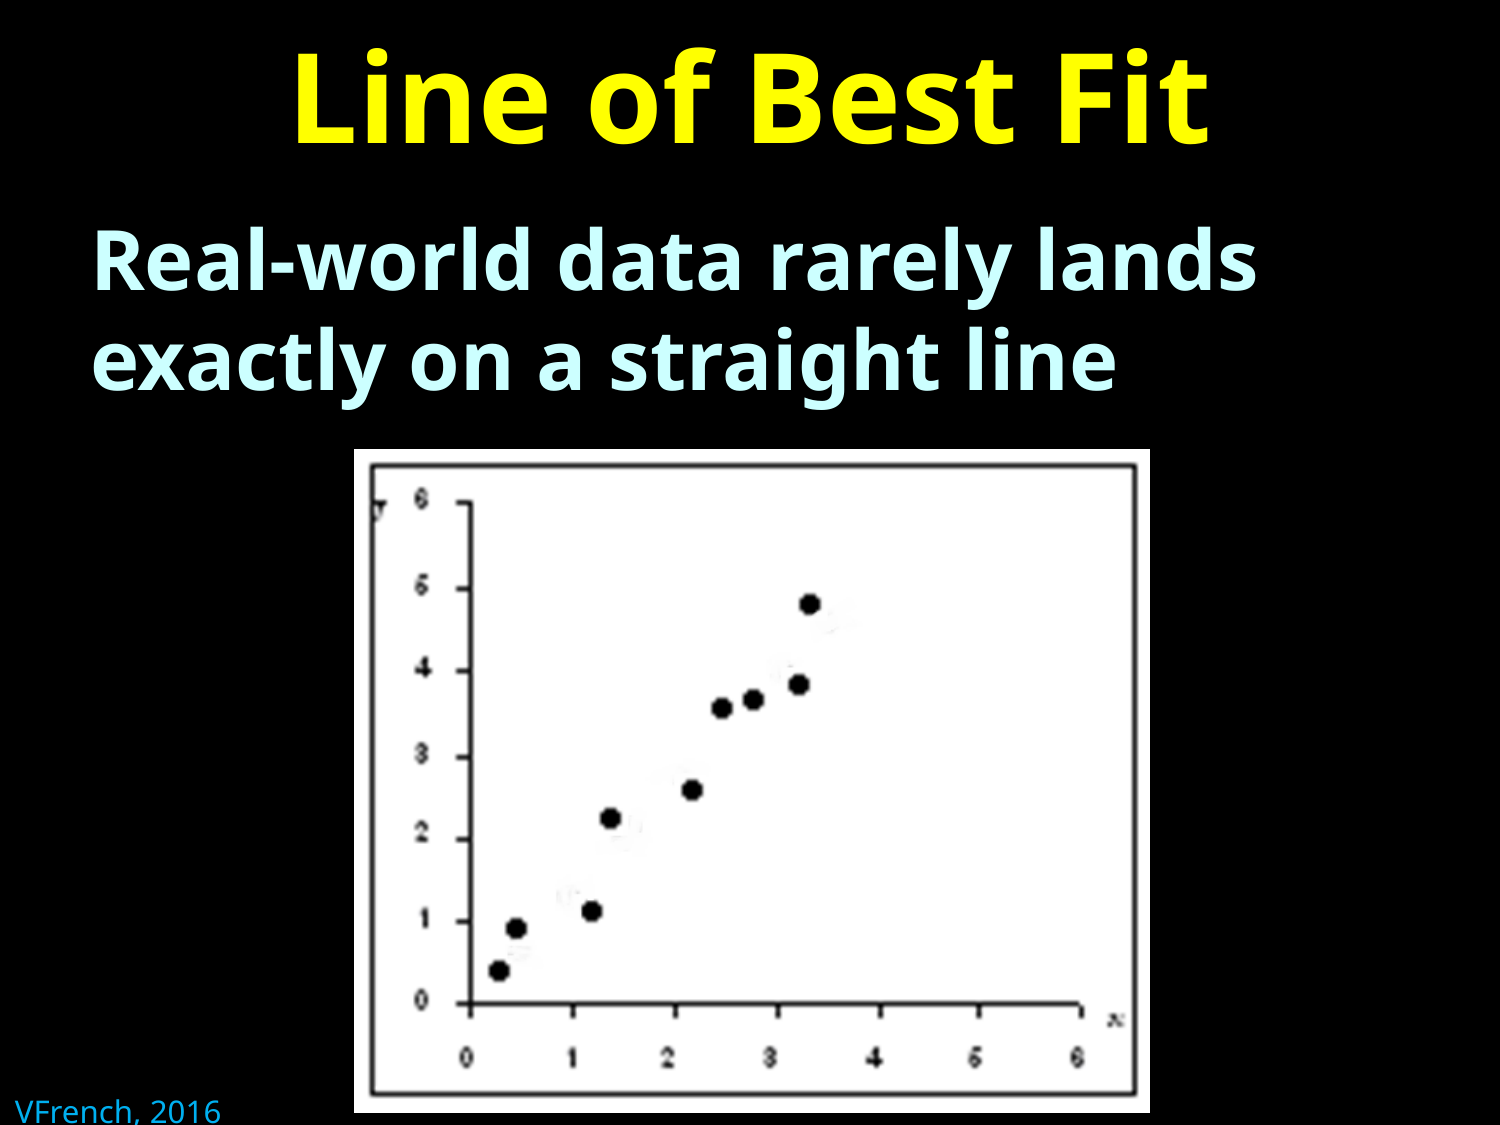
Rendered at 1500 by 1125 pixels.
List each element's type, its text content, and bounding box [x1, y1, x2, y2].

title Line of Best Fit [0, 0, 1500, 188]
list Real-world data rarely lands exactly on a straight line [75, 200, 1425, 1125]
picture [353, 449, 1151, 1113]
text_box VFrench, 2016 [0, 1084, 288, 1125]
